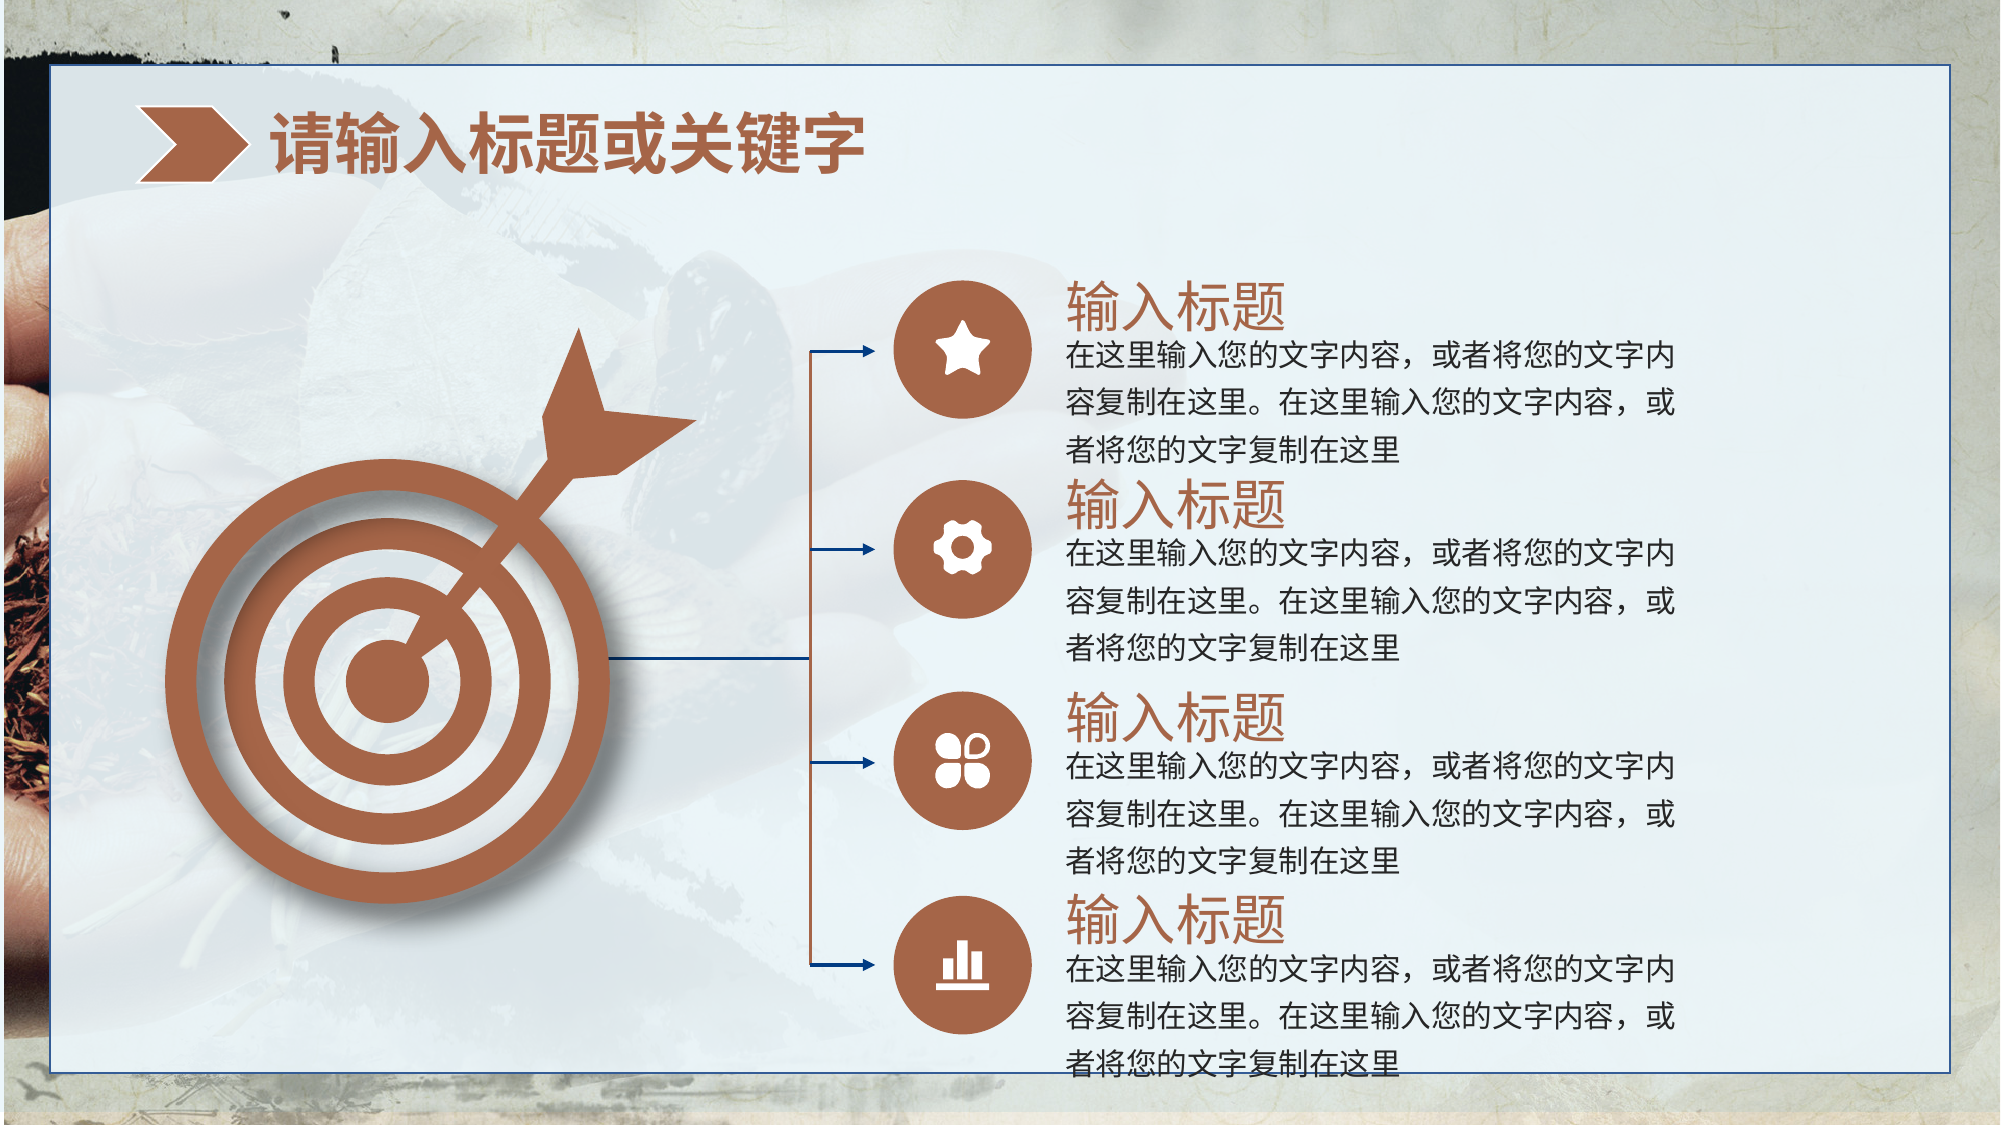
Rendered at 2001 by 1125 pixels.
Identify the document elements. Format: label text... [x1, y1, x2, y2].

text_box 输入标题 [1050, 675, 1498, 758]
text_box [385, 327, 697, 684]
text_box [933, 520, 992, 575]
text_box 在这里输入您的文字内容，或者将您的文字内容复制在这里。在这里输入您的文字内容，或者将您的文字复制在这里 [1050, 317, 1697, 475]
text_box [134, 105, 252, 184]
text_box [892, 279, 1033, 420]
text_box 输入标题 [1050, 877, 1498, 960]
picture [4, 0, 2001, 1125]
text_box [179, 473, 596, 890]
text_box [936, 940, 990, 990]
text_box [934, 732, 991, 790]
text_box 输入标题 [1050, 263, 1498, 346]
text_box [935, 320, 991, 375]
text_box [892, 690, 1033, 832]
text_box [892, 479, 1033, 620]
text_box 请输入标题或关键字 [253, 94, 968, 189]
text_box [892, 894, 1033, 1036]
text_box 输入标题 [1050, 462, 1498, 544]
text_box 在这里输入您的文字内容，或者将您的文字内容复制在这里。在这里输入您的文字内容，或者将您的文字复制在这里 [1050, 930, 1697, 1089]
text_box [0, 0, 2000, 1113]
text_box 在这里输入您的文字内容，或者将您的文字内容复制在这里。在这里输入您的文字内容，或者将您的文字复制在这里 [1050, 728, 1697, 887]
text_box 在这里输入您的文字内容，或者将您的文字内容复制在这里。在这里输入您的文字内容，或者将您的文字复制在这里 [1050, 515, 1697, 674]
